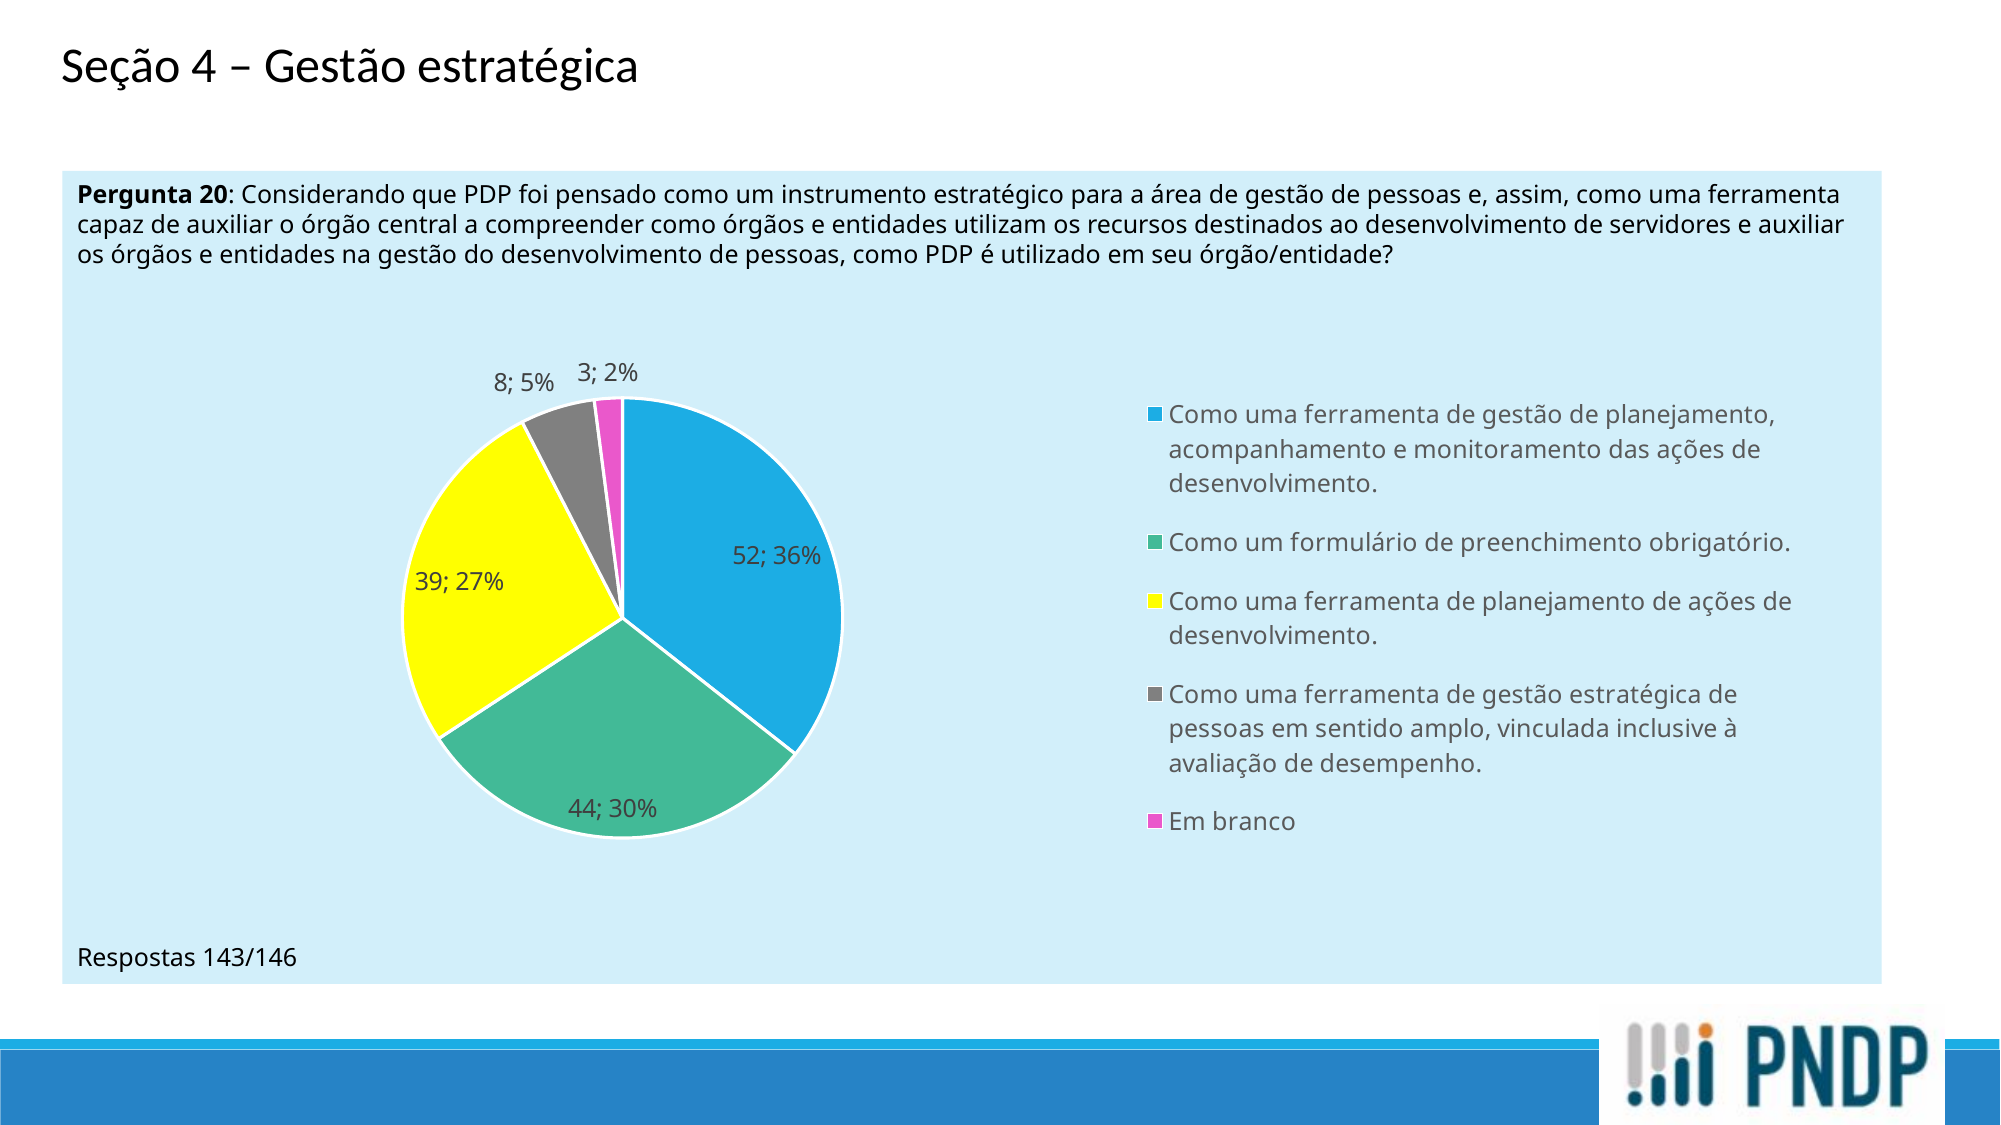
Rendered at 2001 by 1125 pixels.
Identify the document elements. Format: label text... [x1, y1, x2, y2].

picture [1598, 1003, 1945, 1125]
text_box Seção 4 – Gestão estratégica [46, 24, 671, 100]
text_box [61, 170, 1883, 985]
chart [152, 336, 1834, 900]
